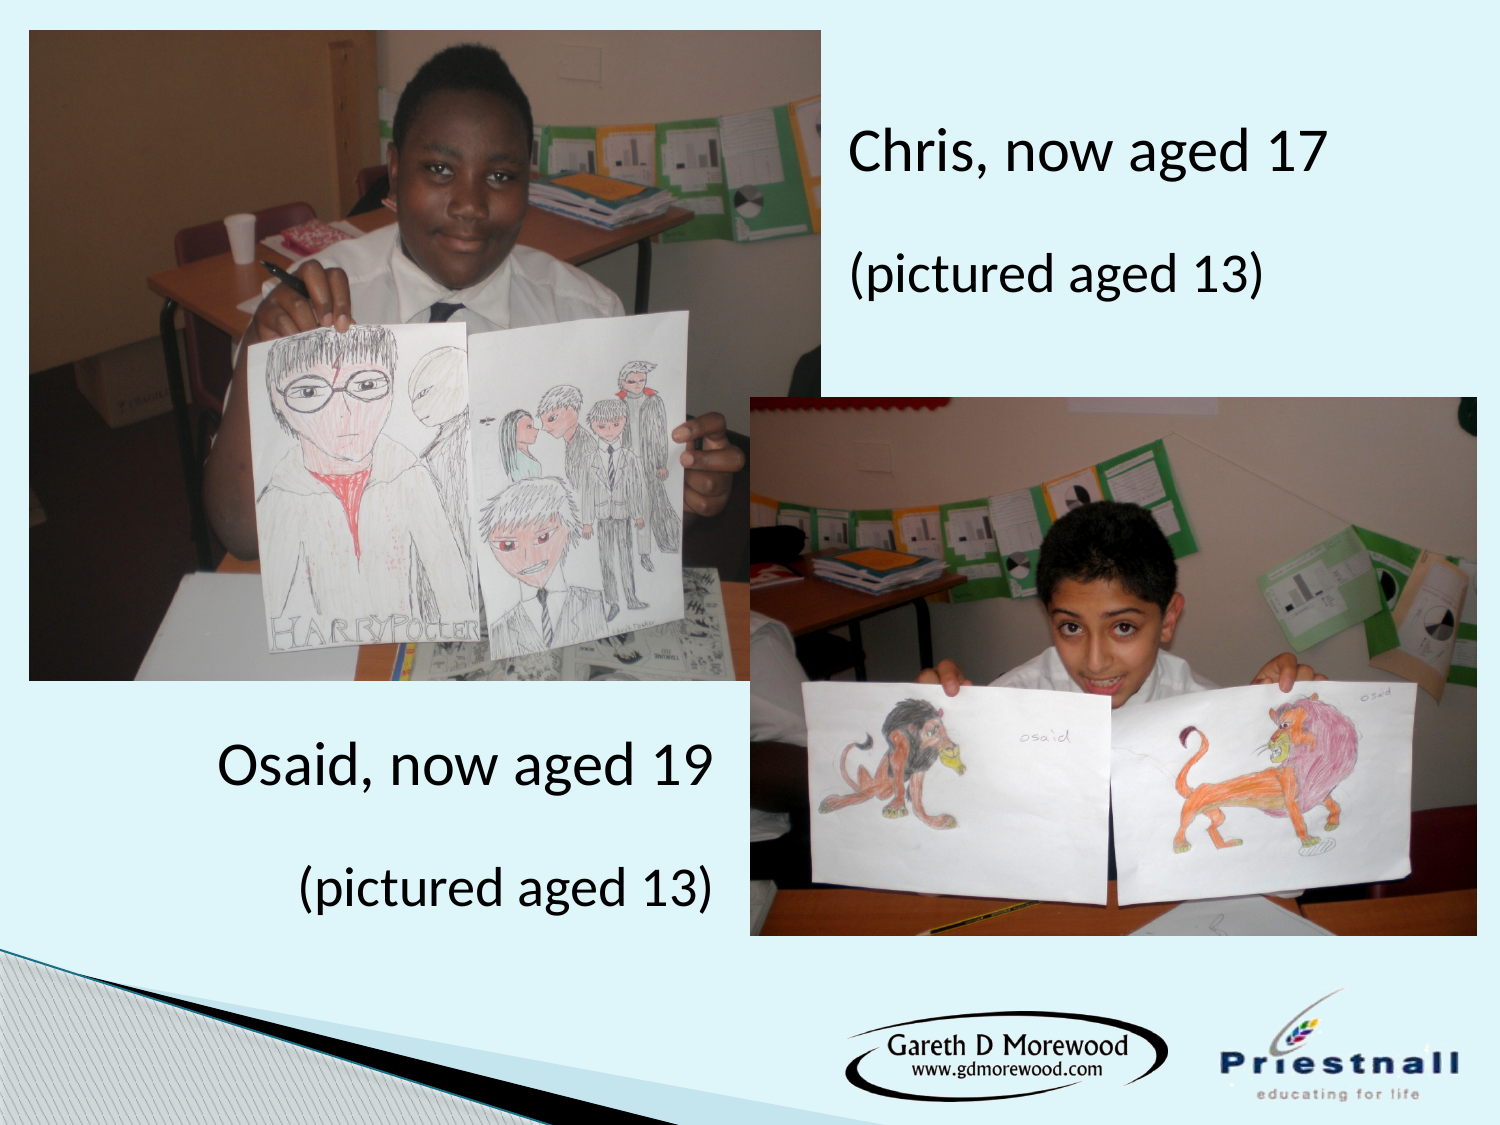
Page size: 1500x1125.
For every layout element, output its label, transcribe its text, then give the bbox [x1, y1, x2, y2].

list Chris, now aged 17 (pictured aged 13) [826, 101, 1451, 396]
text_box Osaid, now aged 19 (pictured aged 13) [53, 716, 730, 1000]
picture [844, 1011, 1168, 1102]
picture [29, 30, 1477, 937]
picture [1200, 975, 1478, 1113]
